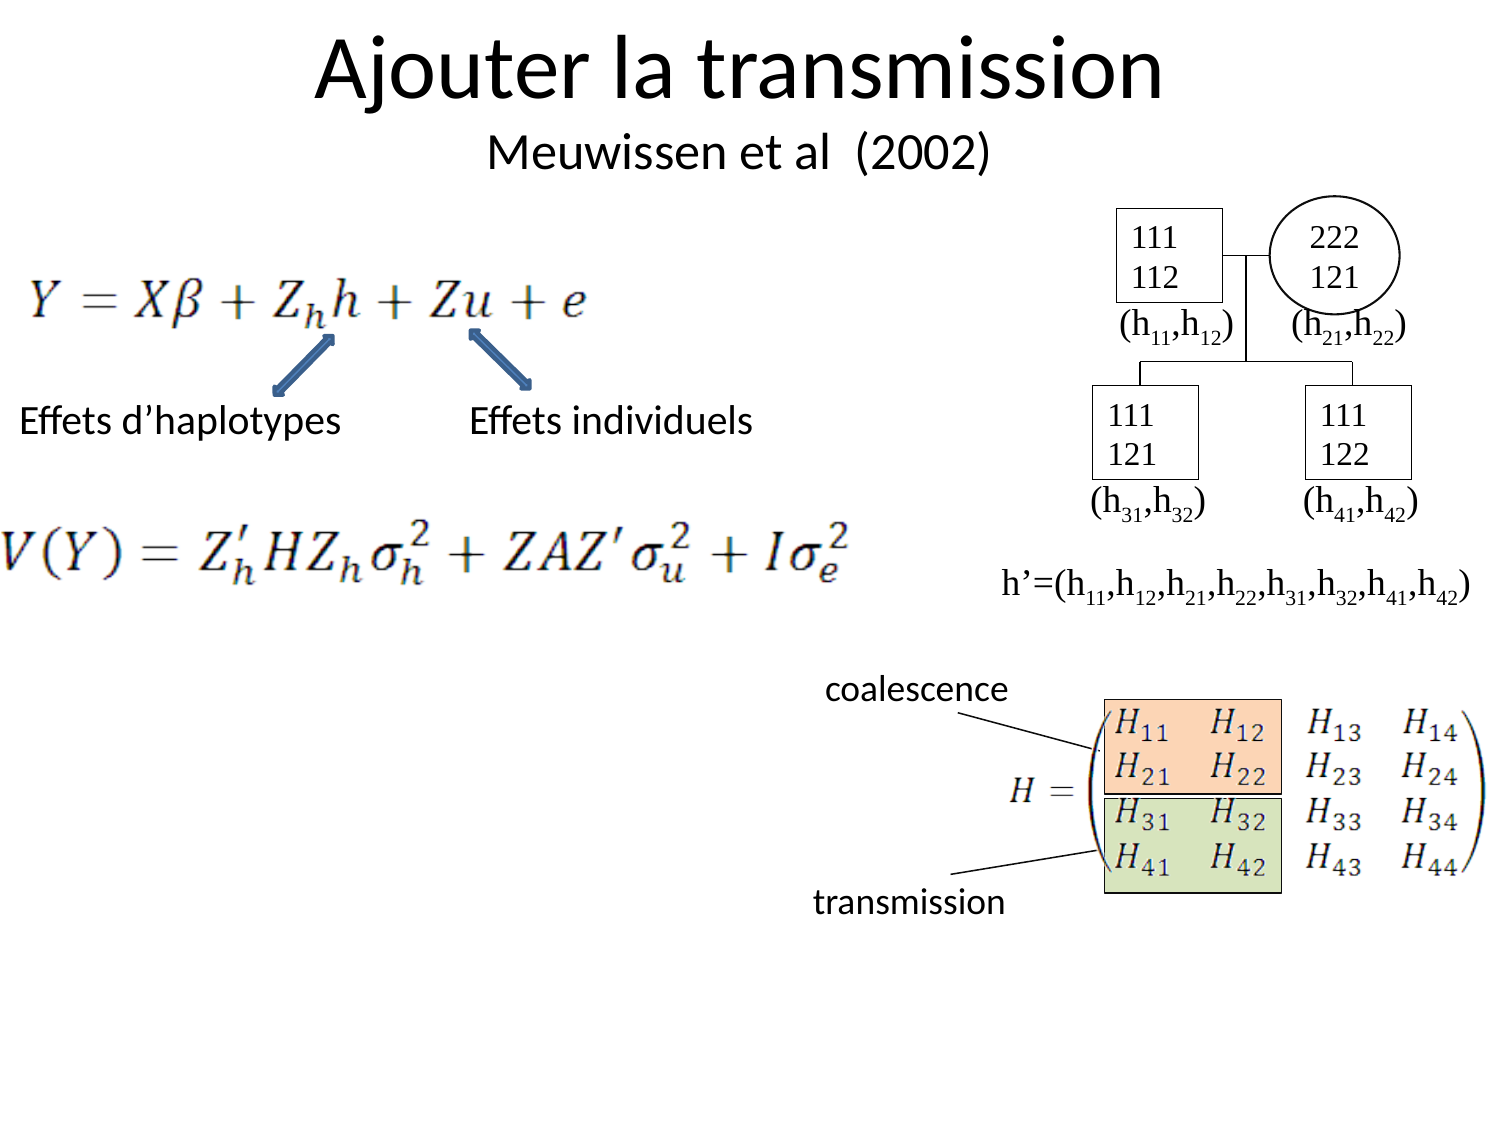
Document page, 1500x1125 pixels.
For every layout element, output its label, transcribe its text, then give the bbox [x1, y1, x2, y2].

text_box 111 121 [1092, 385, 1199, 467]
text_box [483, 350, 532, 391]
text_box transmission [798, 869, 1022, 930]
text_box 111 122 [1305, 385, 1412, 467]
text_box (h11,h12) [1104, 290, 1241, 357]
text_box 222 121 [1267, 194, 1402, 290]
picture [29, 266, 589, 342]
text_box h’=(h11,h12,h21,h22,h31,h32,h41,h42) [986, 550, 1486, 617]
text_box coalescence [810, 656, 1025, 717]
text_box 111 112 [1116, 208, 1223, 290]
text_box [1102, 891, 1284, 895]
text_box (h41,h42) [1288, 467, 1434, 534]
picture [1009, 703, 1487, 885]
text_box [272, 350, 326, 397]
text_box Effets d’haplotypes Effets individuels [4, 385, 769, 451]
text_box [1102, 698, 1284, 702]
text_box (h31,h32) [1075, 467, 1222, 534]
picture [0, 514, 852, 599]
title Ajouter la transmission Meuwissen et al (2002) [64, 1, 1415, 188]
text_box (h21,h22) [1276, 290, 1432, 357]
text_box [970, 863, 1004, 869]
text_box [965, 717, 1004, 728]
